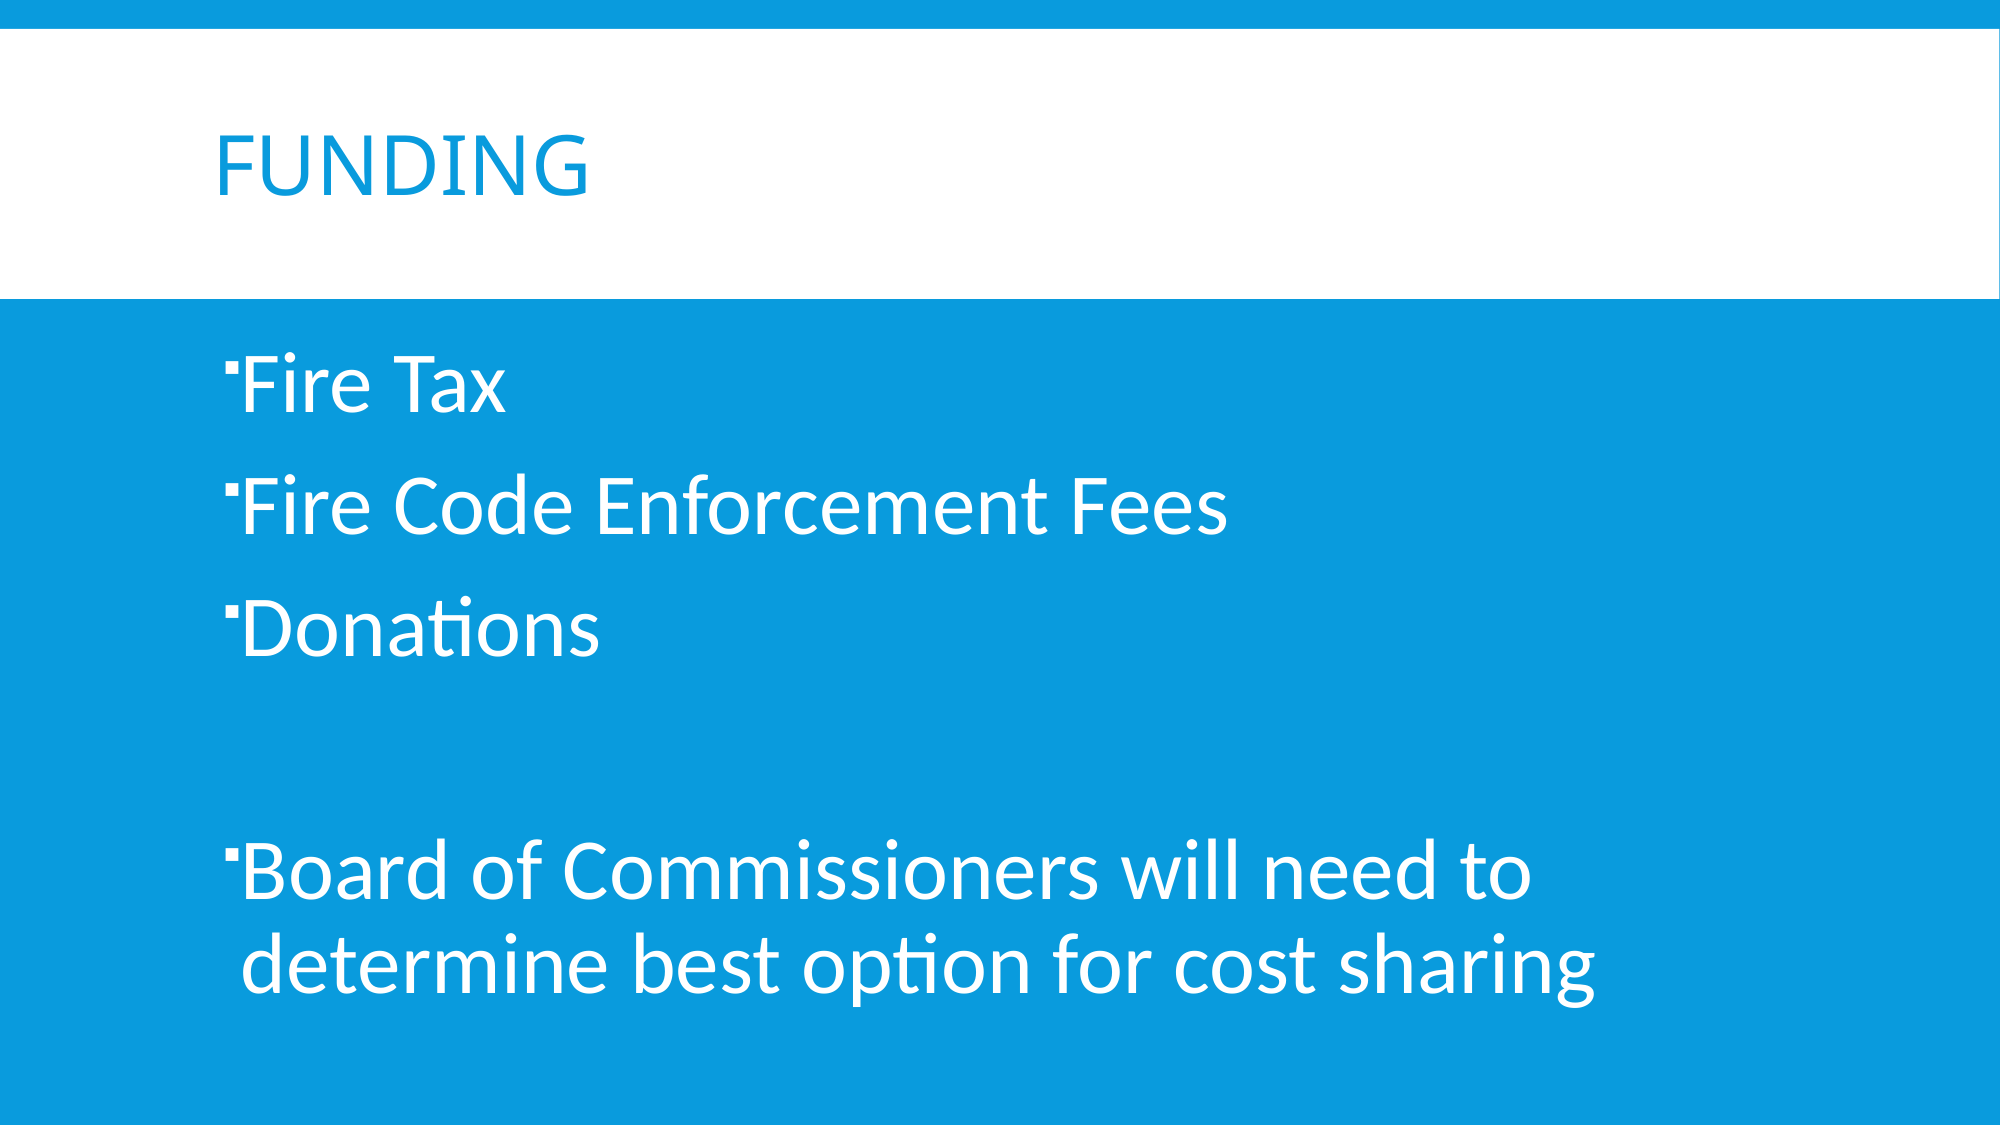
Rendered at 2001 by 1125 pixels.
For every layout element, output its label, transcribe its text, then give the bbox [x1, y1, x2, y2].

title Funding [197, 46, 1803, 295]
list Fire Tax Fire Code Enforcement Fees Donations Board of Commissioners will need to determine best option for cost sharing [197, 329, 1803, 1020]
